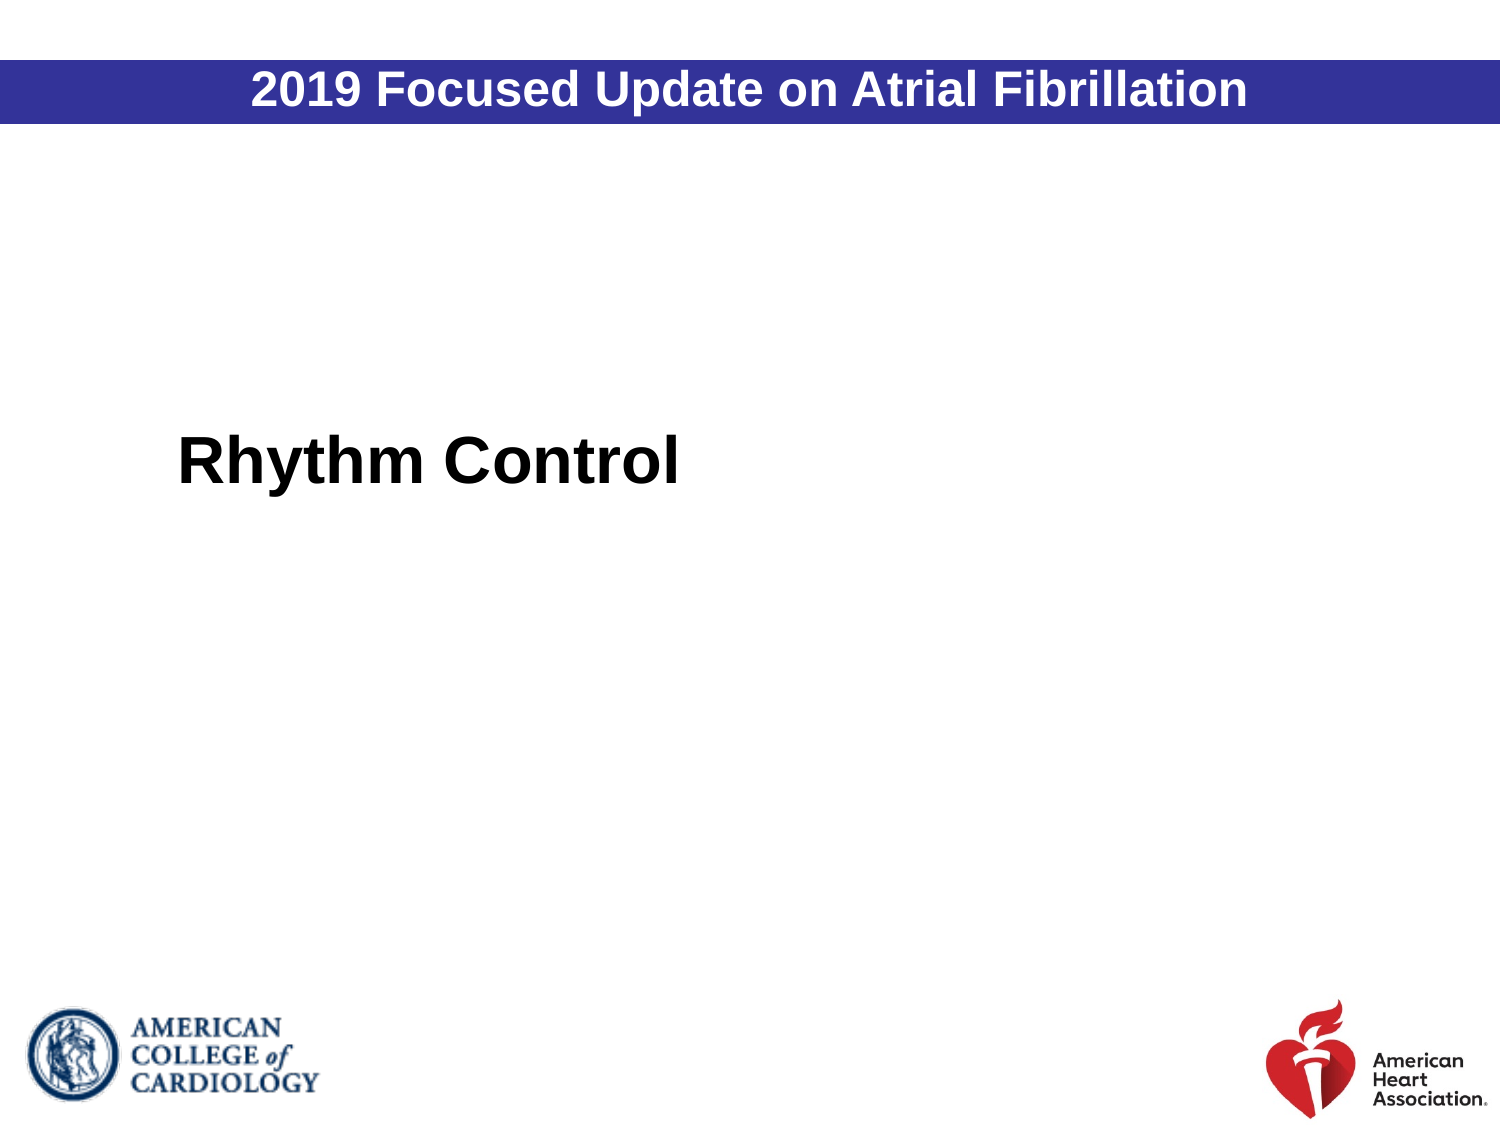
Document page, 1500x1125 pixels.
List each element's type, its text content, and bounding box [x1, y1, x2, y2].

text_box 2019 Focused Update on Atrial Fibrillation [0, 60, 1500, 124]
picture [24, 1005, 323, 1104]
text_box Rhythm Control [162, 409, 1350, 505]
picture [1262, 994, 1494, 1125]
